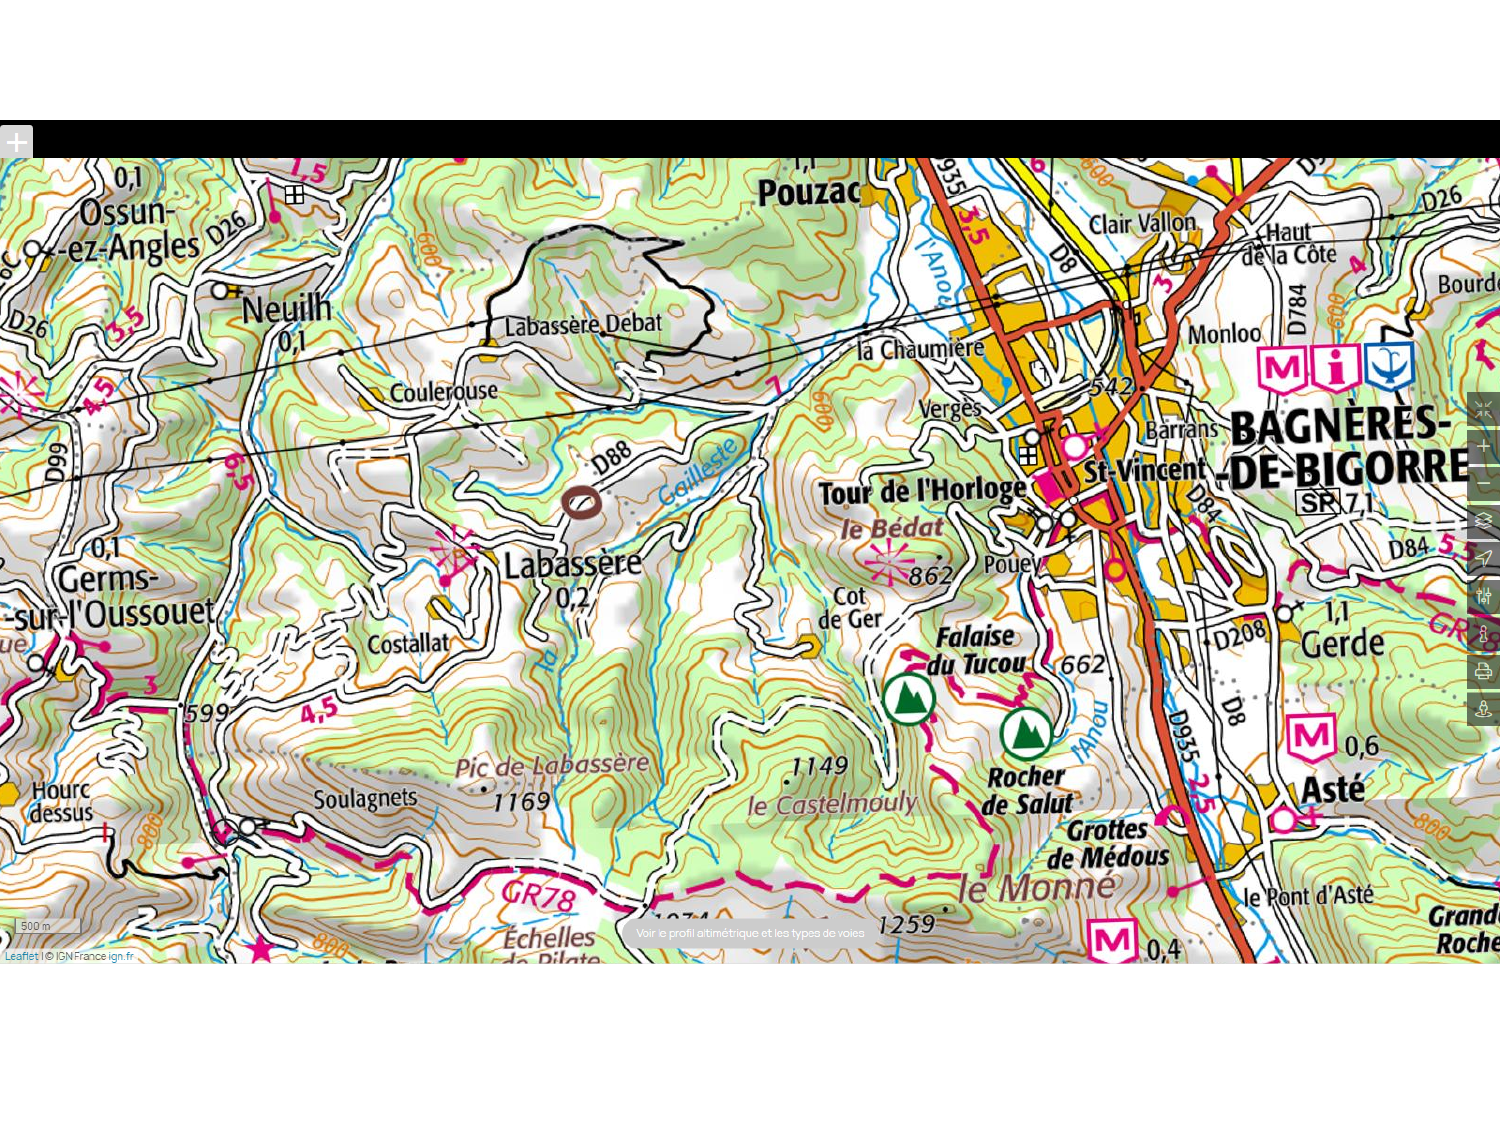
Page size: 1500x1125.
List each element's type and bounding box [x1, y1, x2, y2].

picture [0, 120, 1500, 965]
